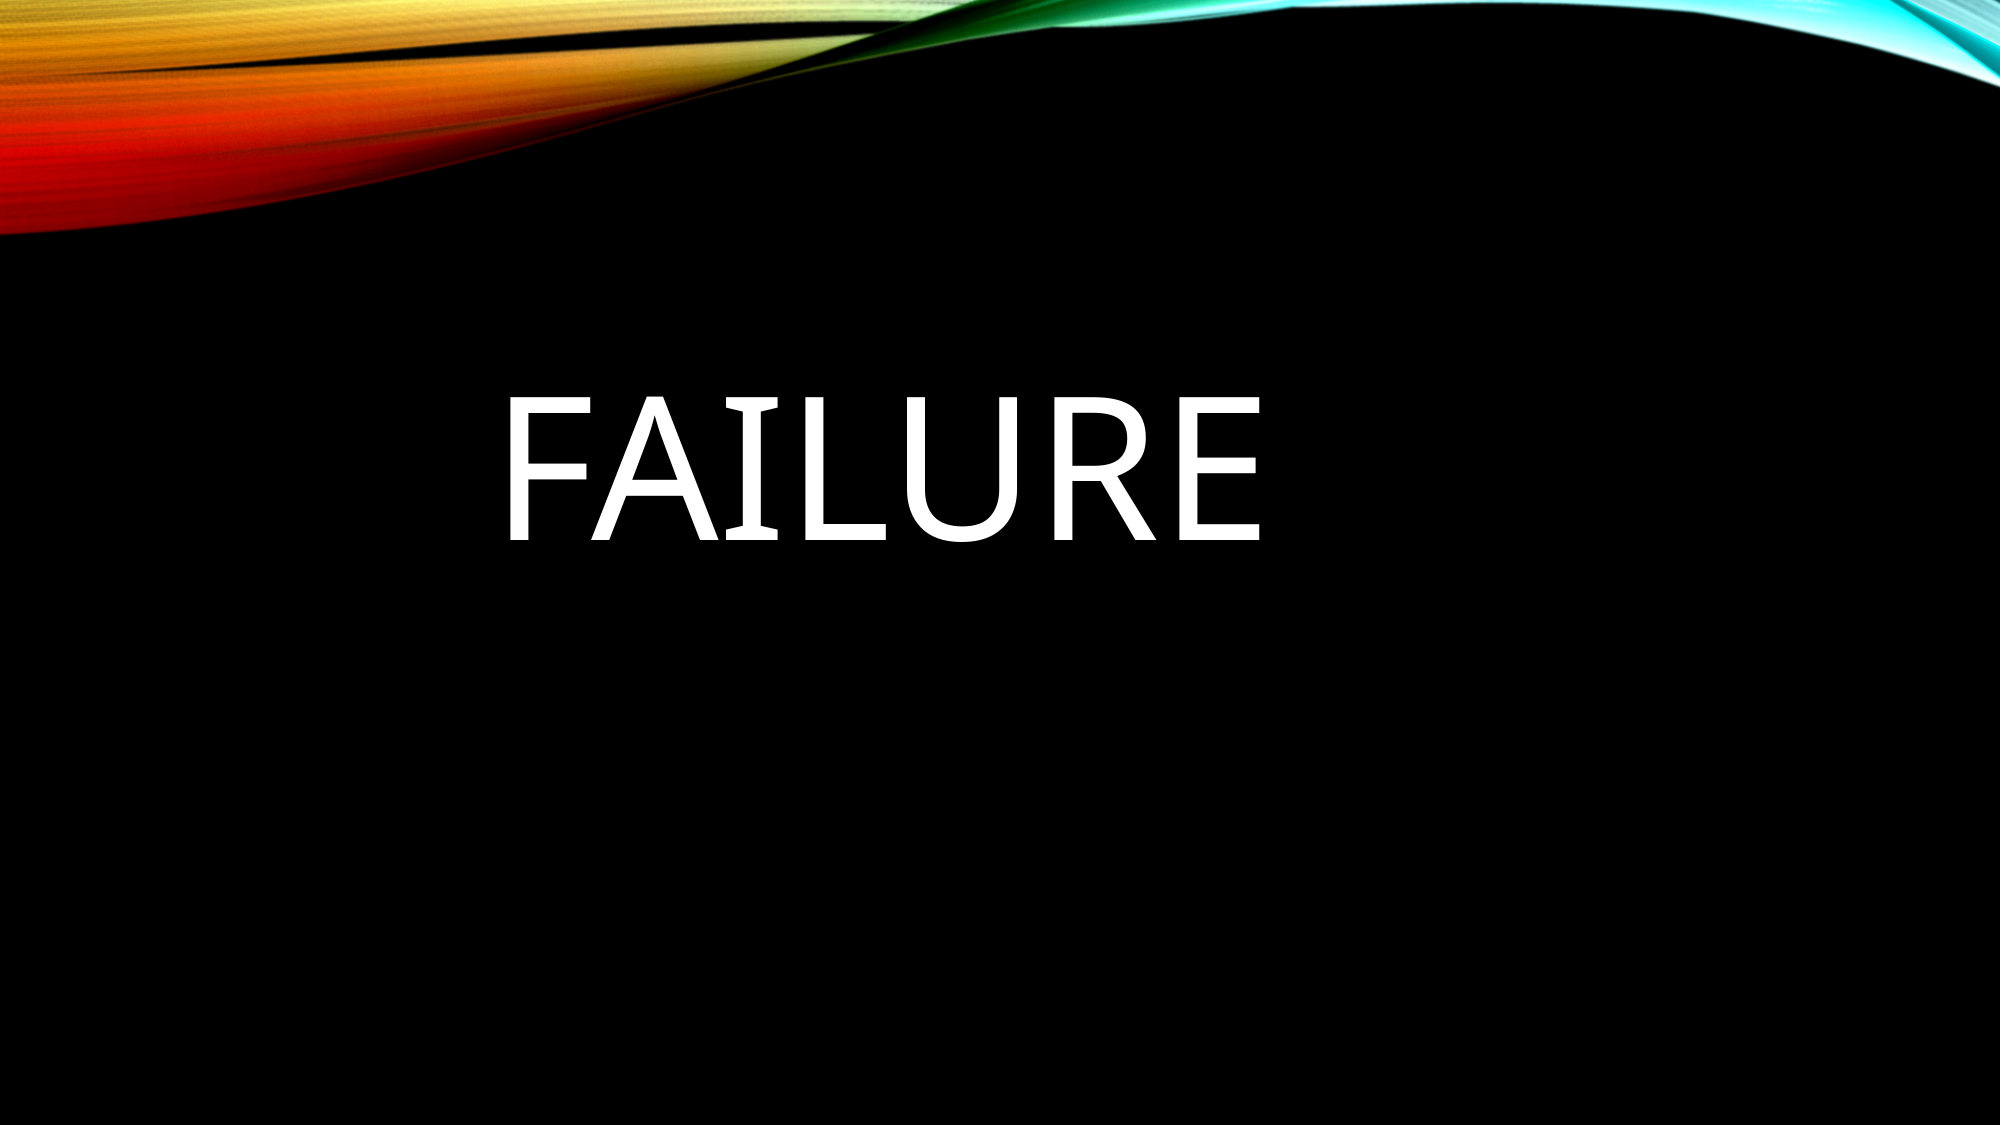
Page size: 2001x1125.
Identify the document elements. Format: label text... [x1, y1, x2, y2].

picture [0, 0, 2000, 237]
list FAILURE [112, 360, 1888, 1021]
